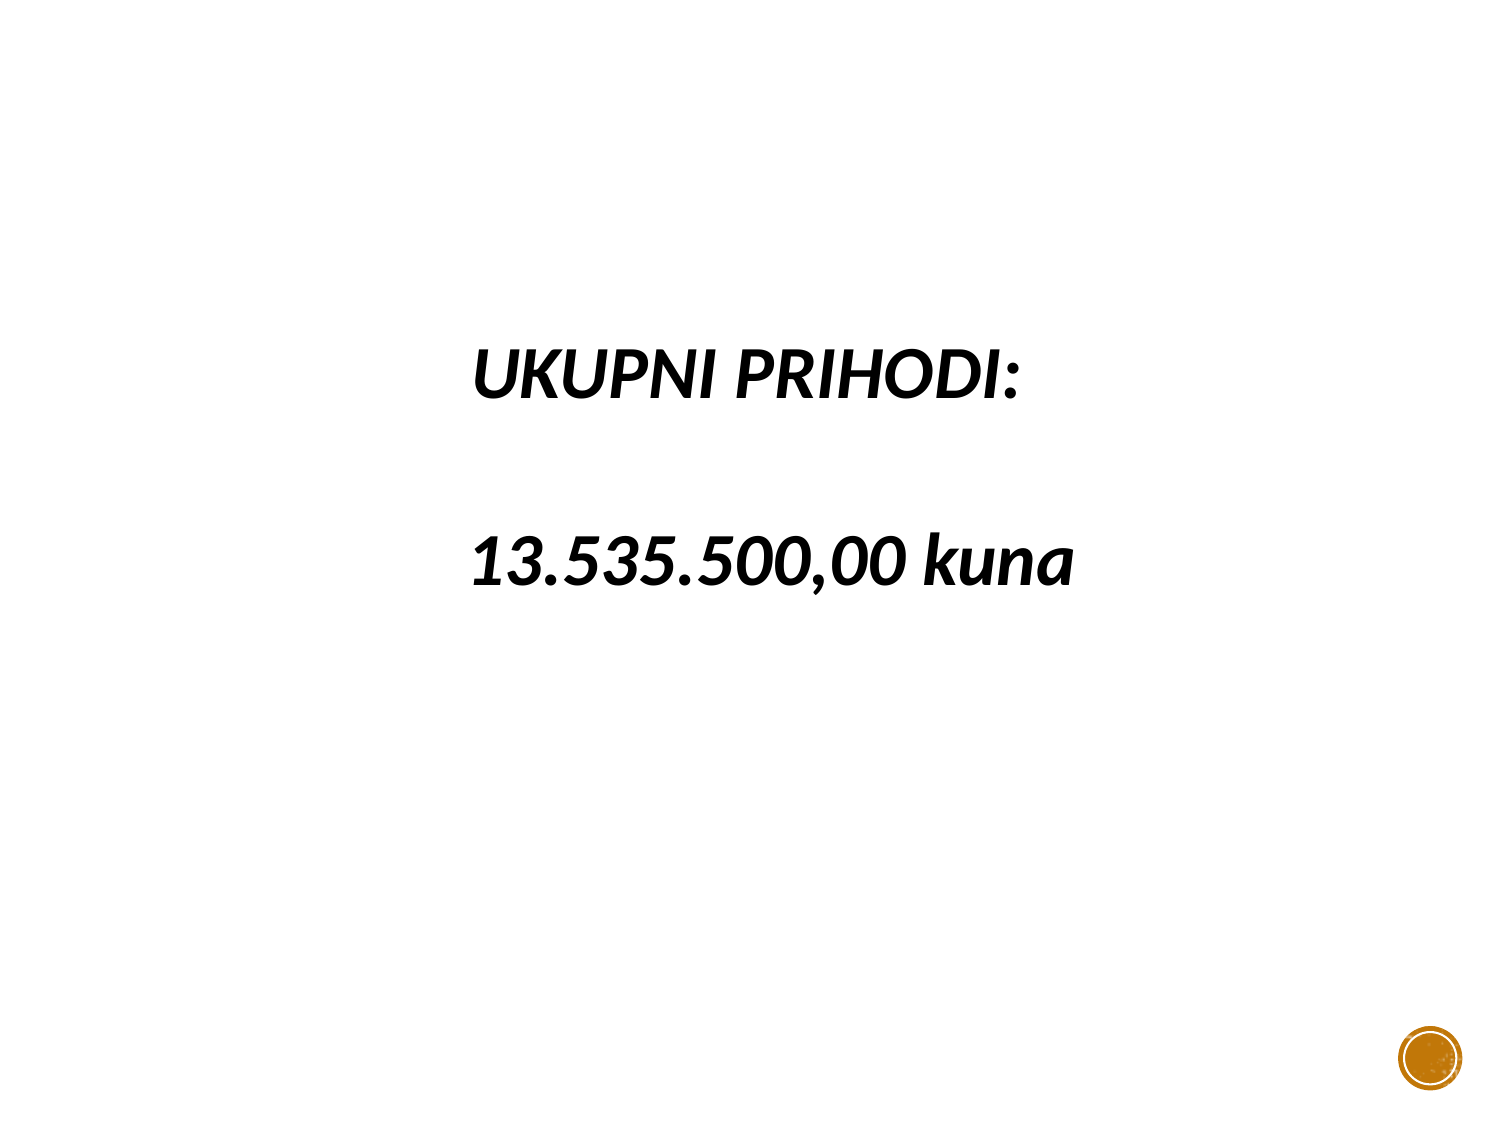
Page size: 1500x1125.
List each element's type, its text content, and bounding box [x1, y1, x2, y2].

list UKUPNI PRIHODI: 13.535.500,00 kuna [135, 326, 1407, 963]
picture [1398, 1026, 1463, 1091]
